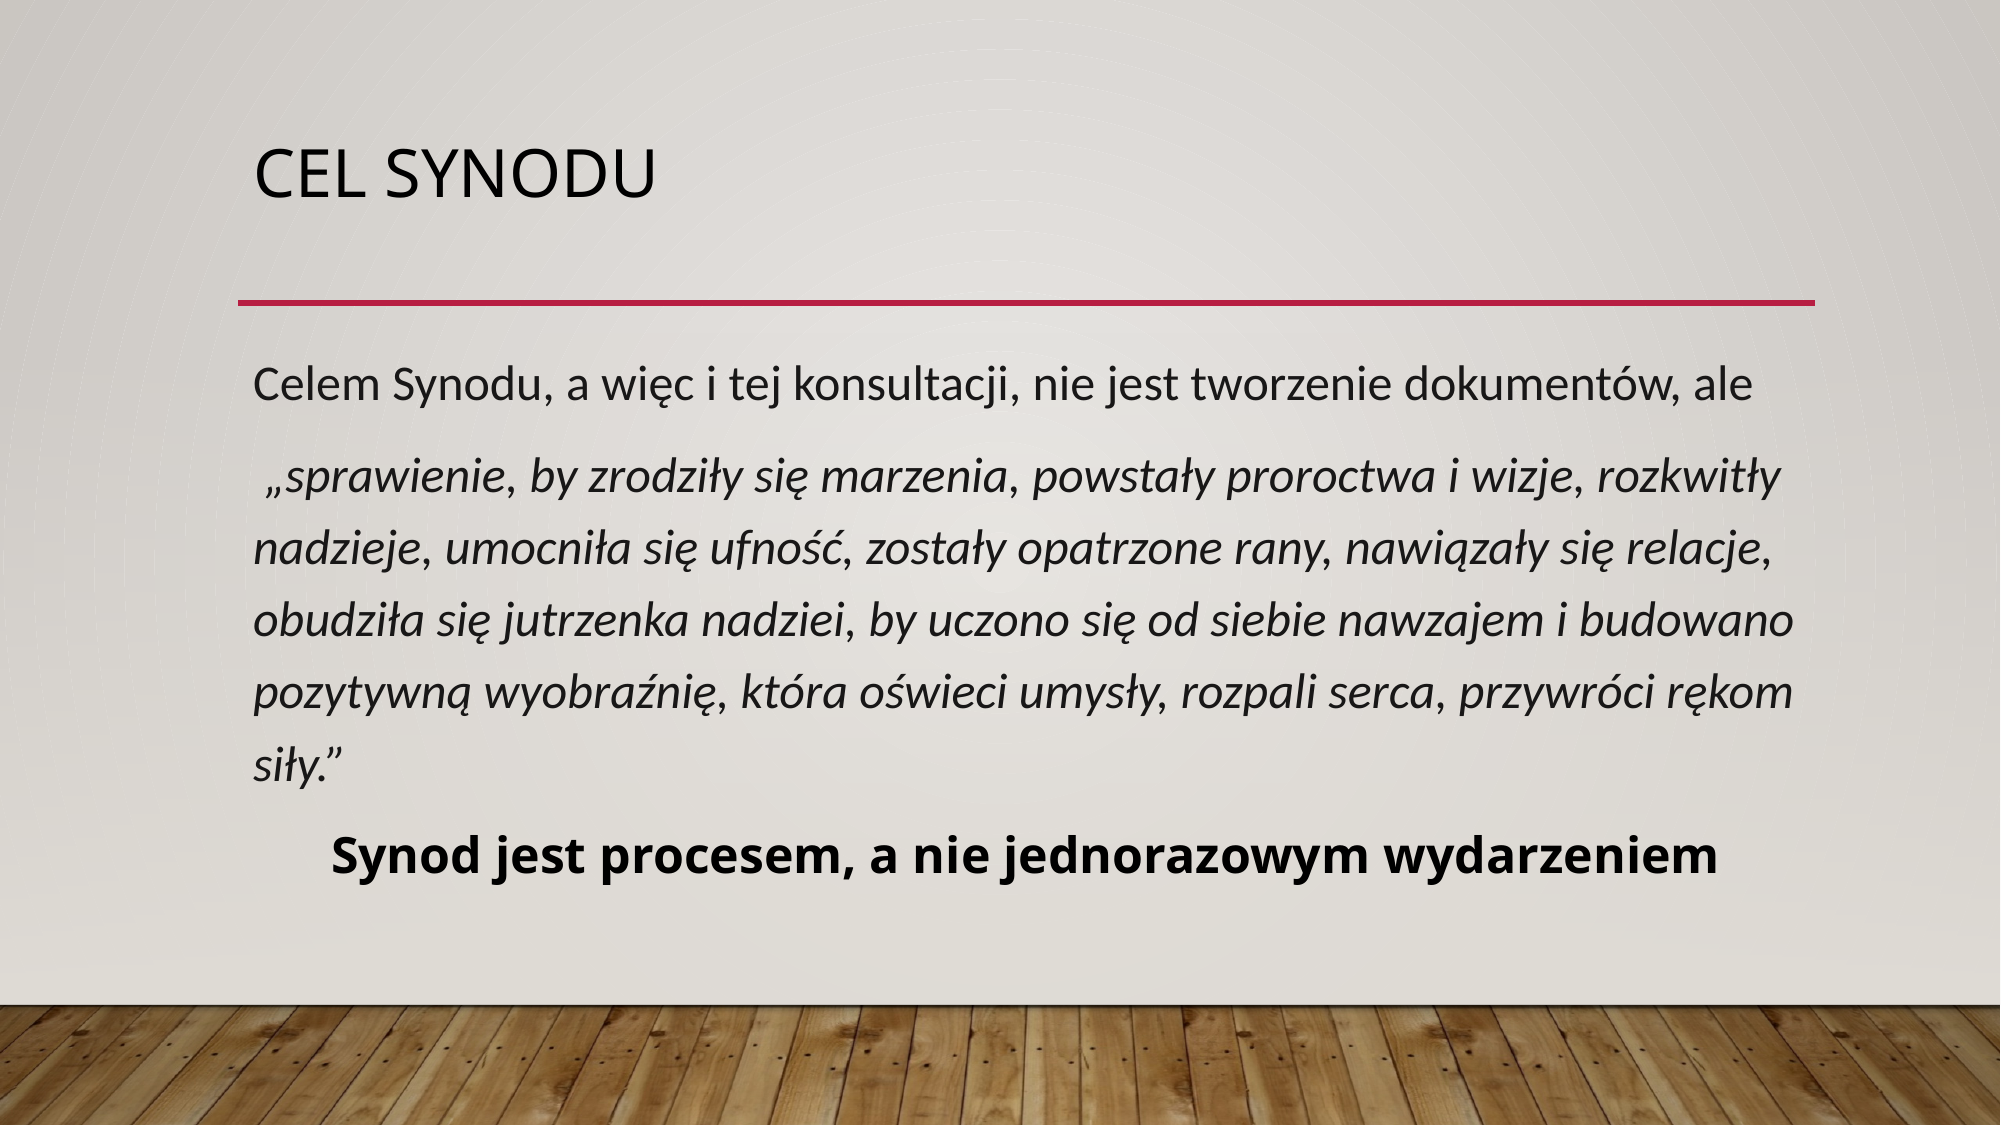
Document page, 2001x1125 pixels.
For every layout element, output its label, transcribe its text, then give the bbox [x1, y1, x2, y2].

title Cel synodu [238, 131, 1814, 305]
picture [0, 1005, 2000, 1125]
list Celem Synodu, a więc i tej konsultacji, nie jest tworzenie dokumentów, ale „sprawienie, by zrodziły się marzenia, powstały proroctwa i wizje, rozkwitły nadzieje, umocniła się ufność, zostały opatrzone rany, nawiązały się relacje, obudziła się jutrzenka nadziei, by uczono się od siebie nawzajem i budowano pozytywną wyobraźnię, która oświeci umysły, rozpali serca, przywróci rękom siły.” Synod jest procesem, a nie jednorazowym wydarzeniem [238, 330, 1814, 1008]
